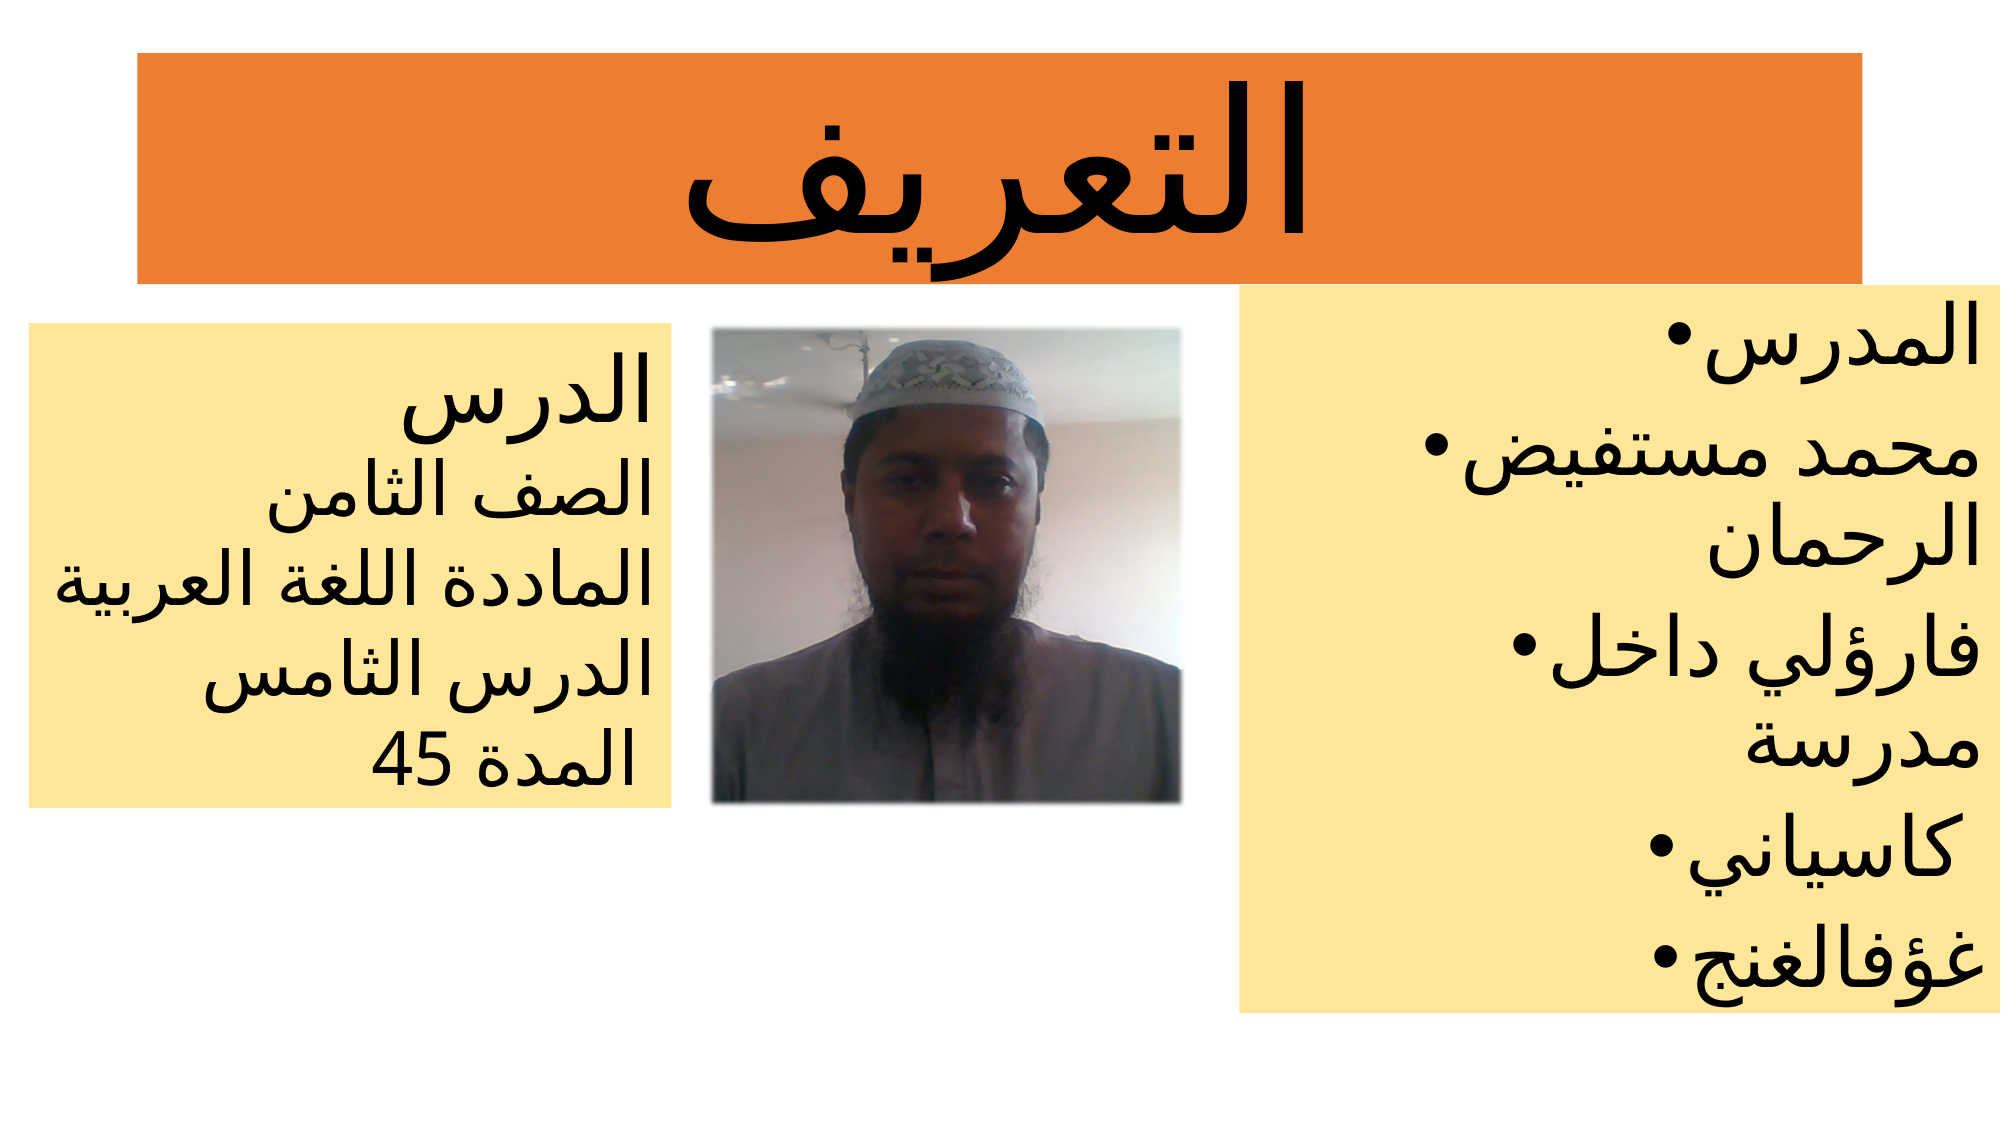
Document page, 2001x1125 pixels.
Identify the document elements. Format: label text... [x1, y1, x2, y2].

title التعريف [137, 53, 1863, 285]
text_box الدرس الصف الثامن الماددة اللغة العربية الدرس الثامس المدة 45 [28, 323, 672, 808]
picture [707, 323, 1185, 808]
list المدرس محمد مستفيض الرحمان فارؤلي داخل مدرسة كاسياني غؤفالغنج [1239, 285, 2000, 1014]
